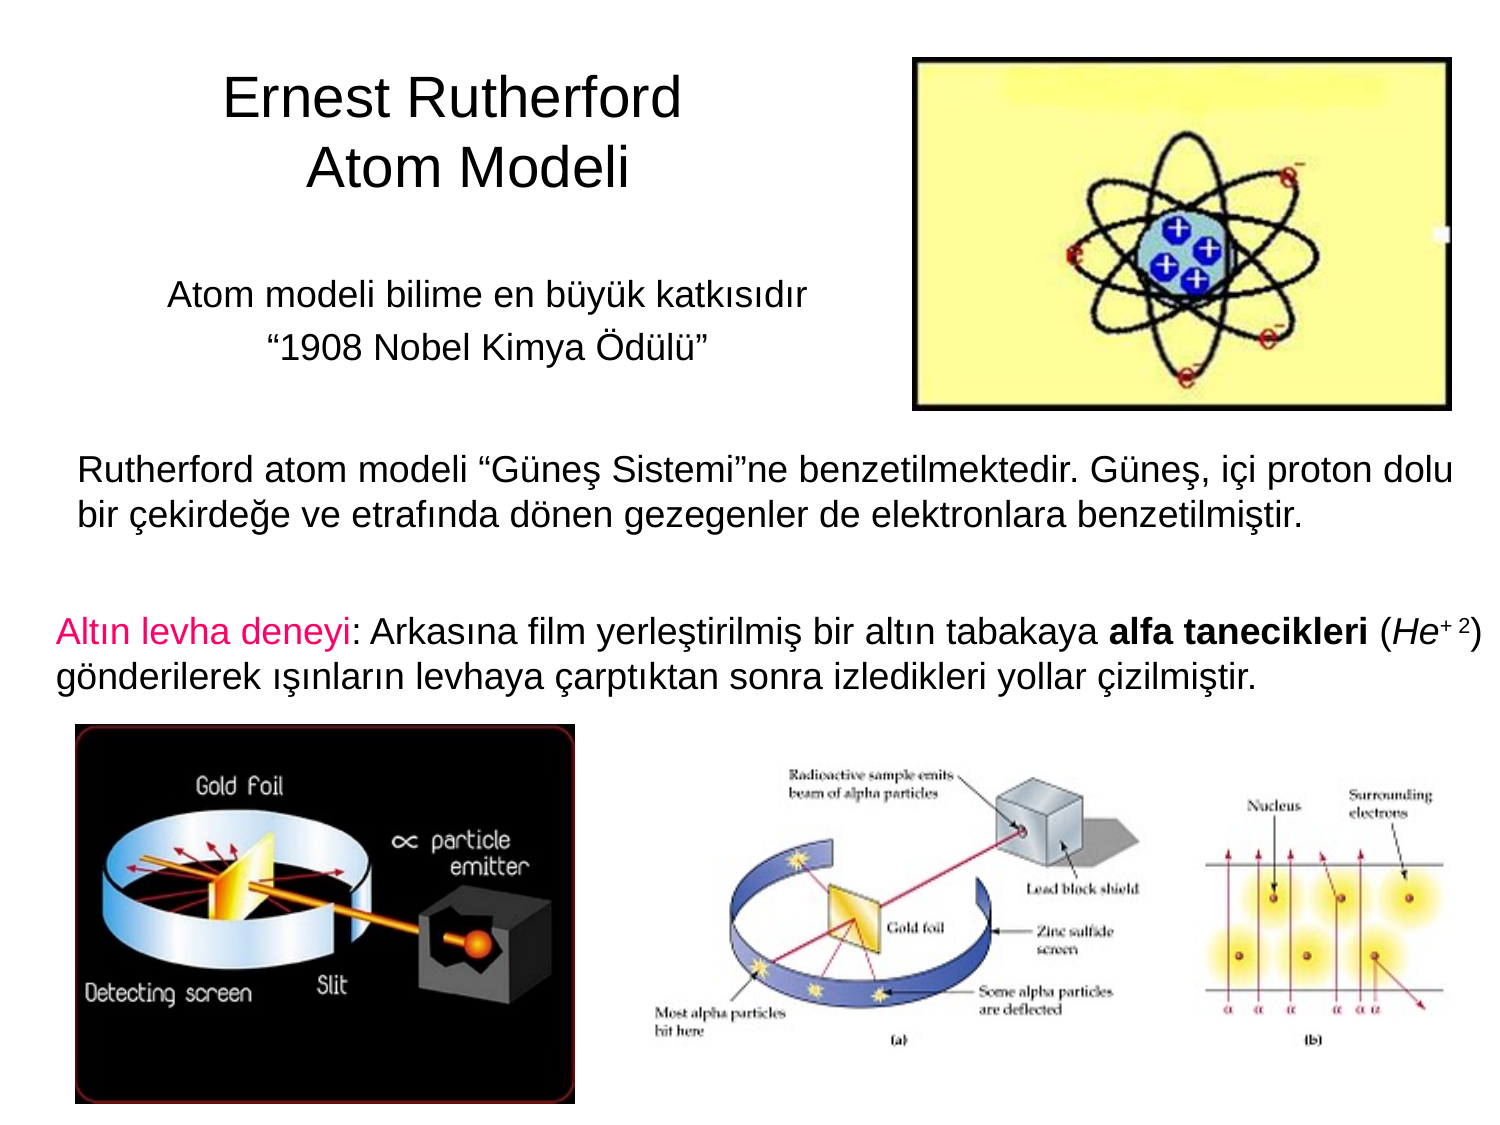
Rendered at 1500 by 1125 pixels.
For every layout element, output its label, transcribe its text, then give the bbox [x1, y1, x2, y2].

picture [74, 724, 576, 1104]
text_box Rutherford atom modeli “Güneş Sistemi”ne benzetilmektedir. Güneş, içi proton dolu bir çekirdeğe ve etrafında dönen gezegenler de elektronlara benzetilmiştir. [62, 437, 1475, 599]
title Ernest Rutherford Atom Modeli [37, 69, 901, 188]
picture [912, 57, 1452, 412]
text_box Altın levha deneyi: Arkasına film yerleştirilmiş bir altın tabakaya alfa tanecikleri (He+ 2) gönderilerek ışınların levhaya çarptıktan sonra izledikleri yollar çizilmiştir. [41, 599, 1500, 750]
picture [649, 762, 1451, 1055]
list Atom modeli bilime en büyük katkısıdır “1908 Nobel Kimya Ödülü” [0, 262, 907, 401]
